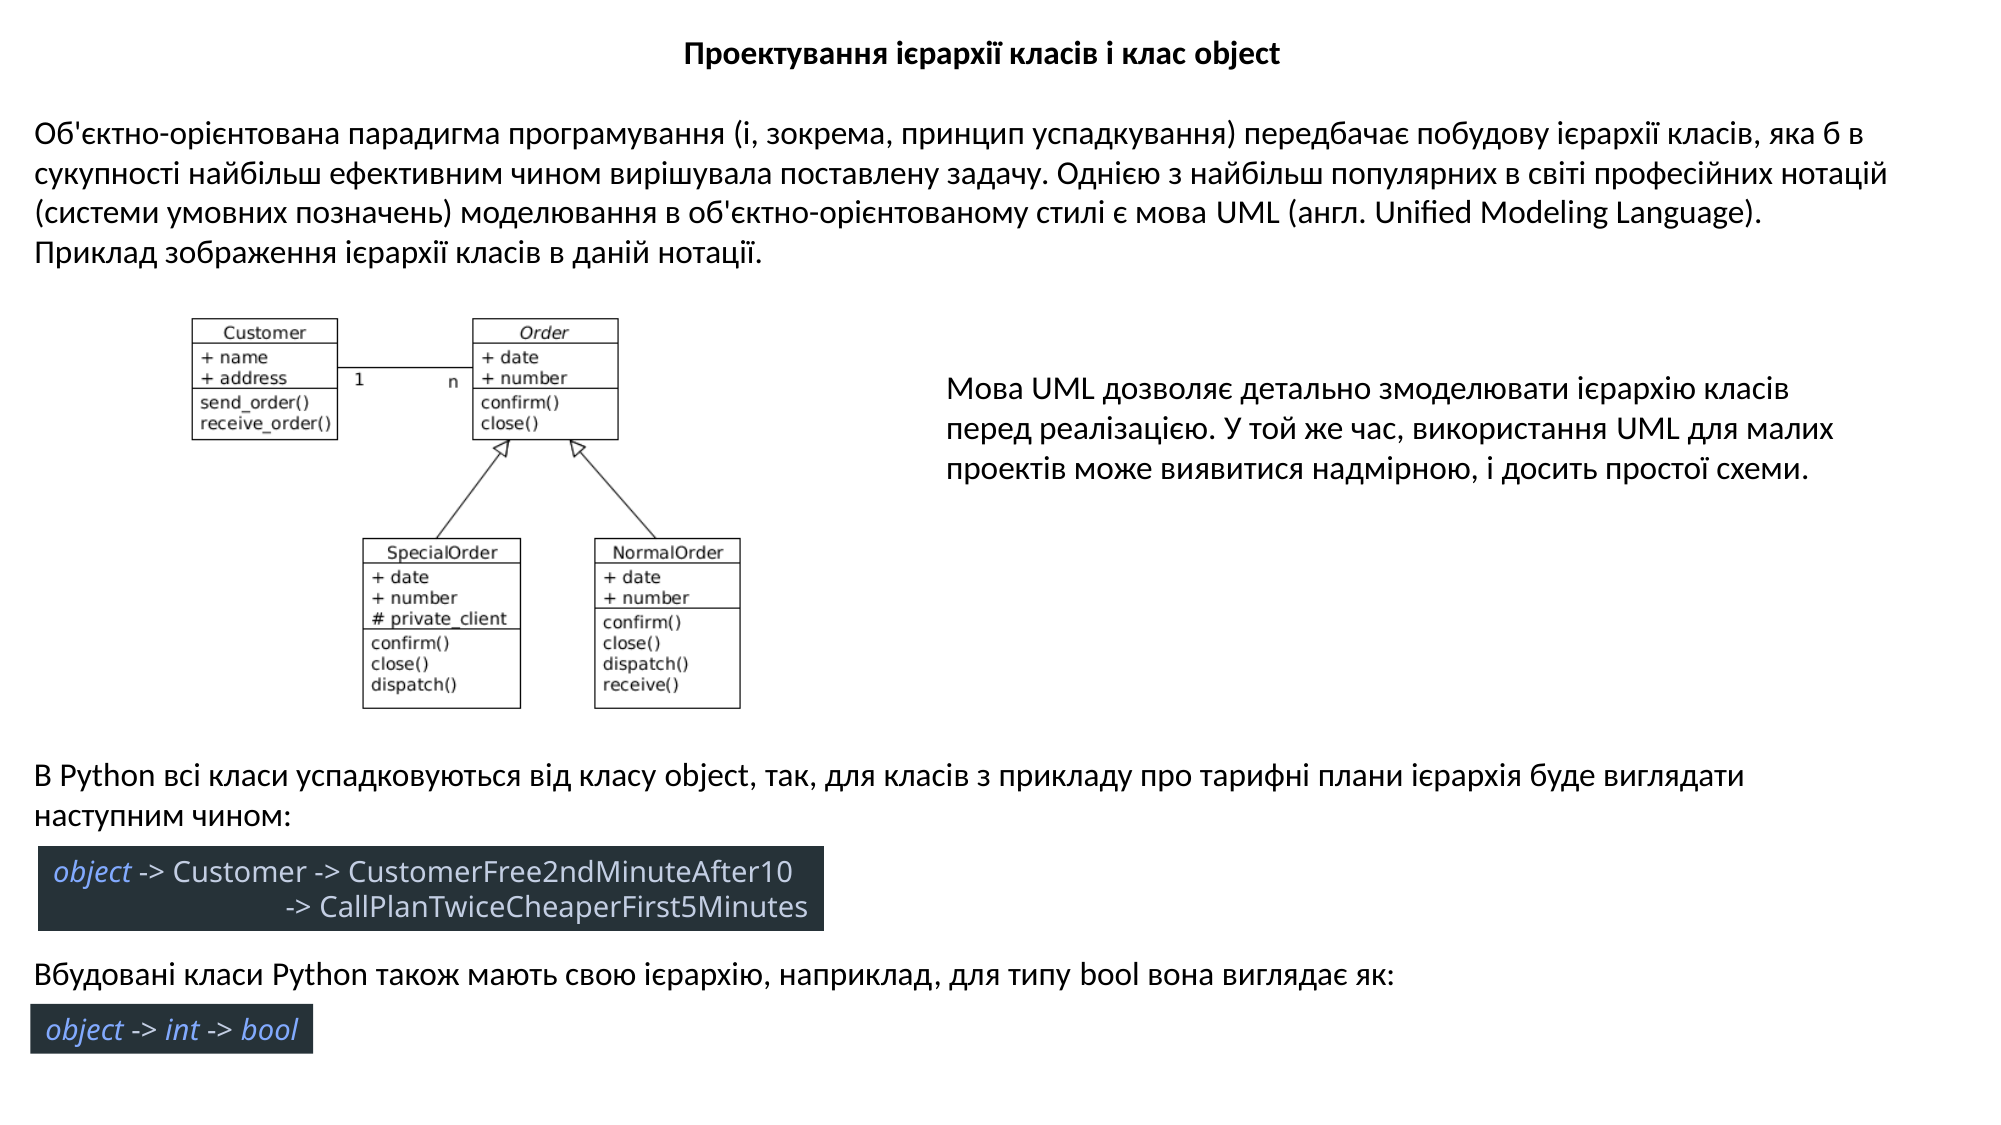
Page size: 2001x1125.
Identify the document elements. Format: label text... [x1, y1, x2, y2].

text_box object -> int -> bool [30, 1003, 314, 1054]
text_box object -> Customer -> CustomerFree2ndMinuteAfter10 -> CallPlanTwiceCheaperFirst5Minutes [38, 846, 824, 931]
text_box В Python всі класи успадковуються від класу object, так, для класів з прикладу про тарифні плани ієрархія буде виглядати наступним чином: Вбудовані класи Python також мають свою ієрархію, наприклад, для типу bool вона виглядає як: [19, 745, 1912, 1000]
picture [182, 306, 753, 720]
text_box Мова UML дозволяє детально змоделювати ієрархію класів перед реалізацією. У той же час, використання UML для малих проектів може виявитися надмірною, і досить простої схеми. [931, 358, 1879, 494]
subtitle Проектування ієрархії класів і клас object Об'єктно-орієнтована парадигма програмування (і, зокрема, принцип успадкування) передбачає побудову ієрархії класів, яка б в сукупності найбільш ефективним чином вирішувала поставлену задачу. Однією з найбільш популярних в світі професійних нотацій (системи умовних позначень) моделювання в об'єктно-орієнтованому стилі є мова UML (англ. Unified Modeling Language). Приклад зображення ієрархії класів в даній нотації. [19, 23, 1953, 1105]
